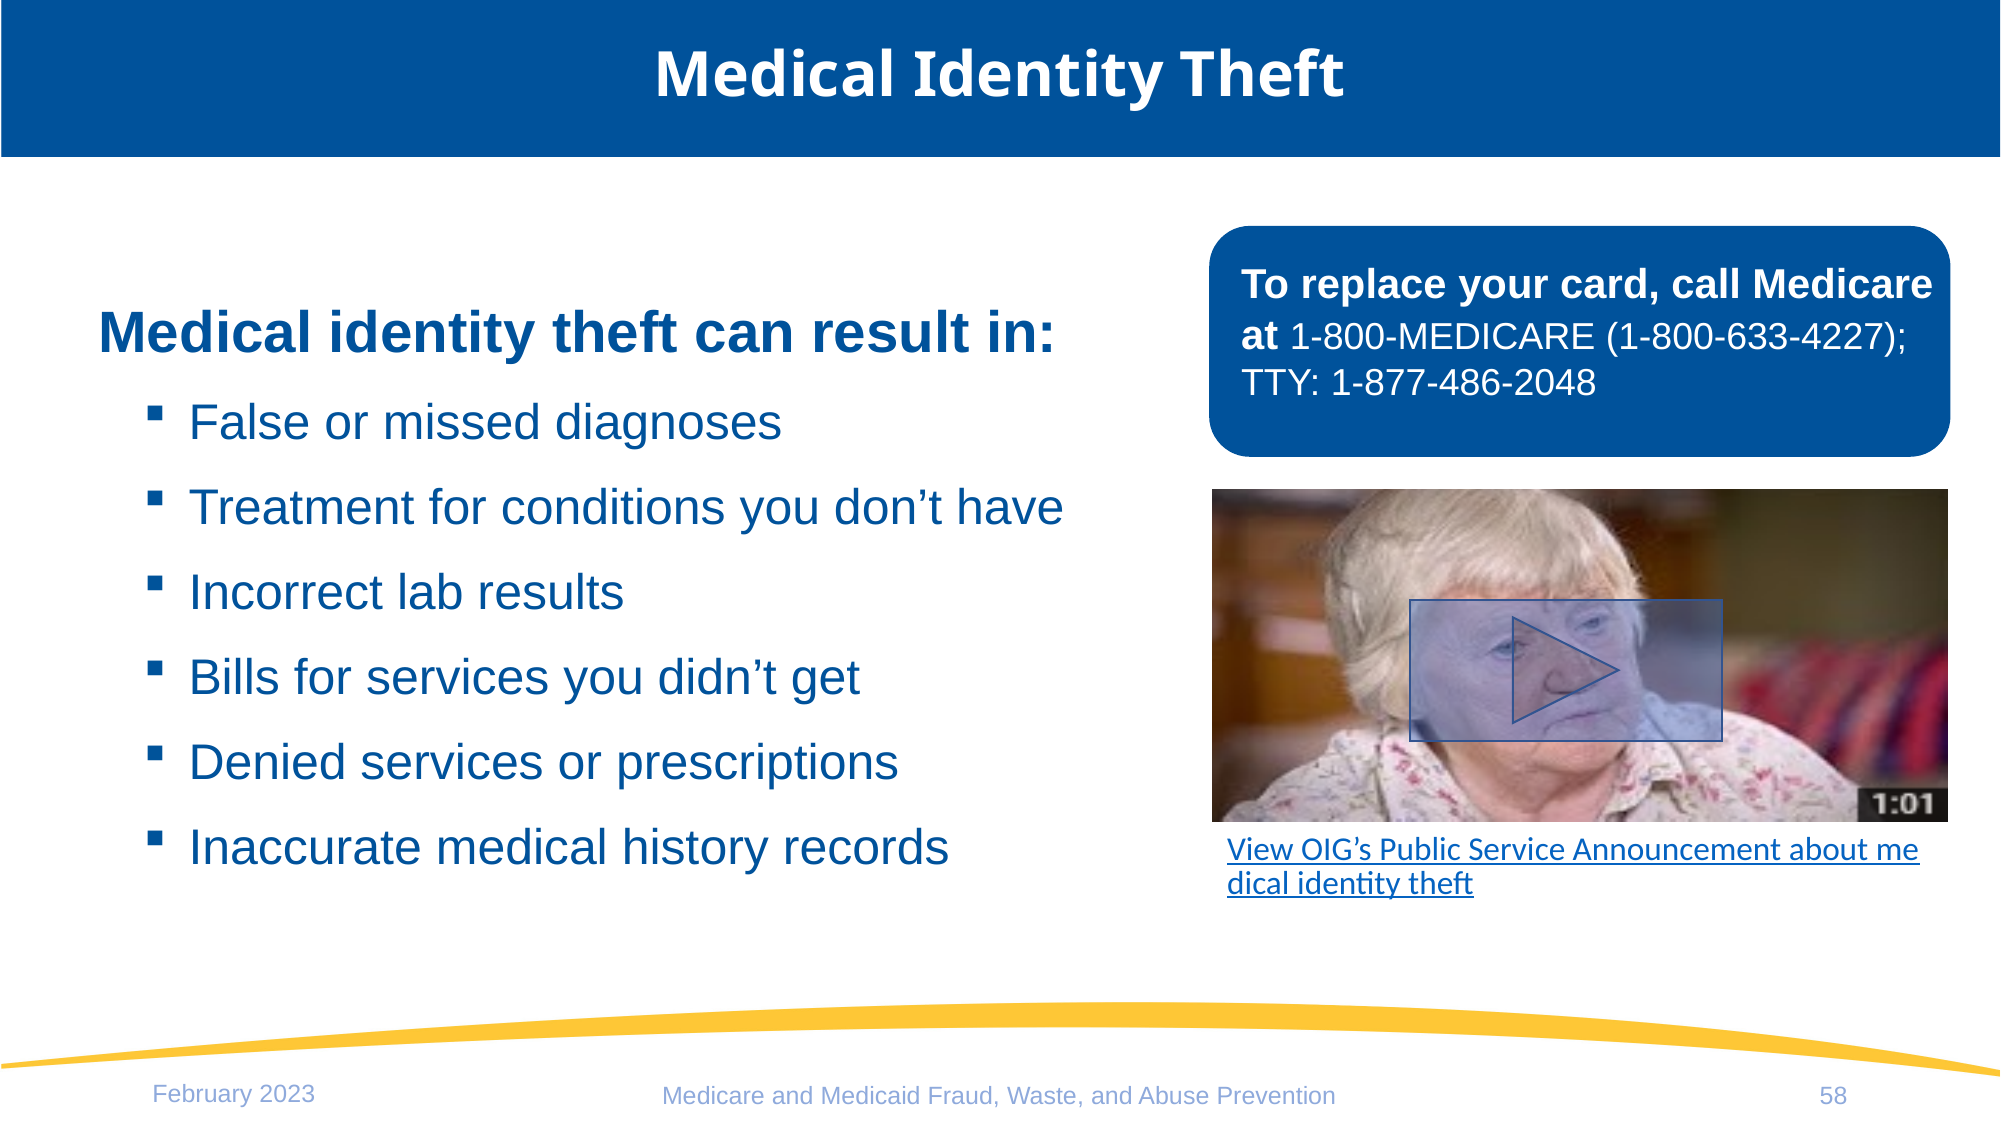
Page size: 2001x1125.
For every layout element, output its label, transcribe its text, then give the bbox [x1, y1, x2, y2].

text_box Medical identity theft can result in: False or missed diagnoses Treatment for conditions you don’t have Incorrect lab results Bills for services you didn’t get Denied services or prescriptions Inaccurate medical history records [83, 286, 1199, 906]
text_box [1212, 489, 1948, 968]
slide_number 58 [1412, 1065, 1863, 1125]
text_box [1211, 227, 1949, 455]
footer Medicare and Medicaid Fraud, Waste, and Abuse Prevention [644, 1065, 1356, 1125]
title Medical Identity Theft [0, 0, 2000, 153]
text_box To replace your card, call Medicare at 1-800-MEDICARE (1-800-633-4227); TTY: 1-877-486-2048 [1226, 249, 1962, 410]
picture [0, 0, 2001, 1125]
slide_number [137, 1062, 588, 1123]
